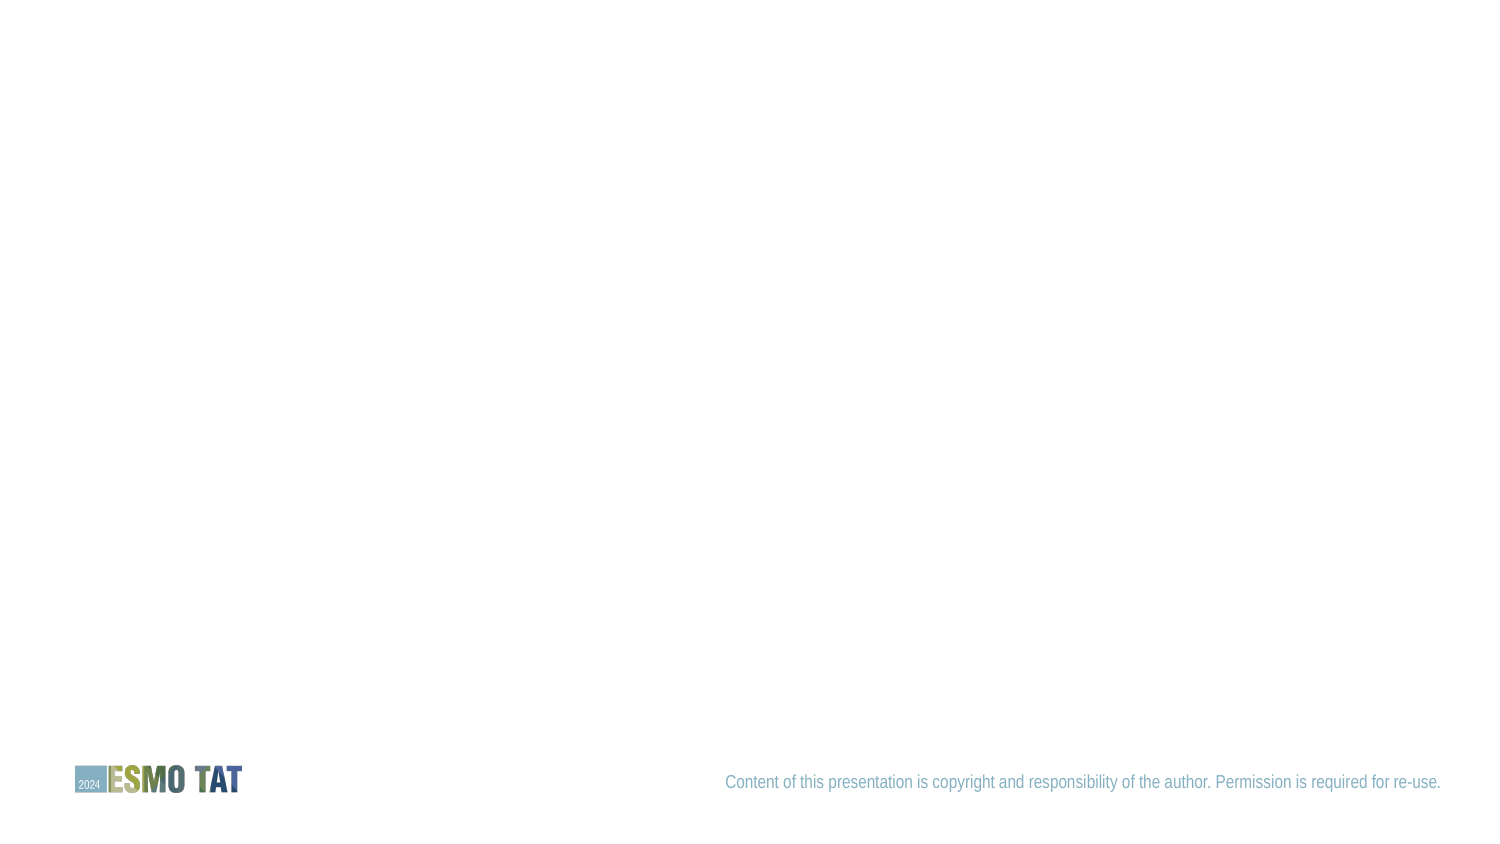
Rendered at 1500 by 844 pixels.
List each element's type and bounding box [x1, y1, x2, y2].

picture [75, 765, 242, 793]
